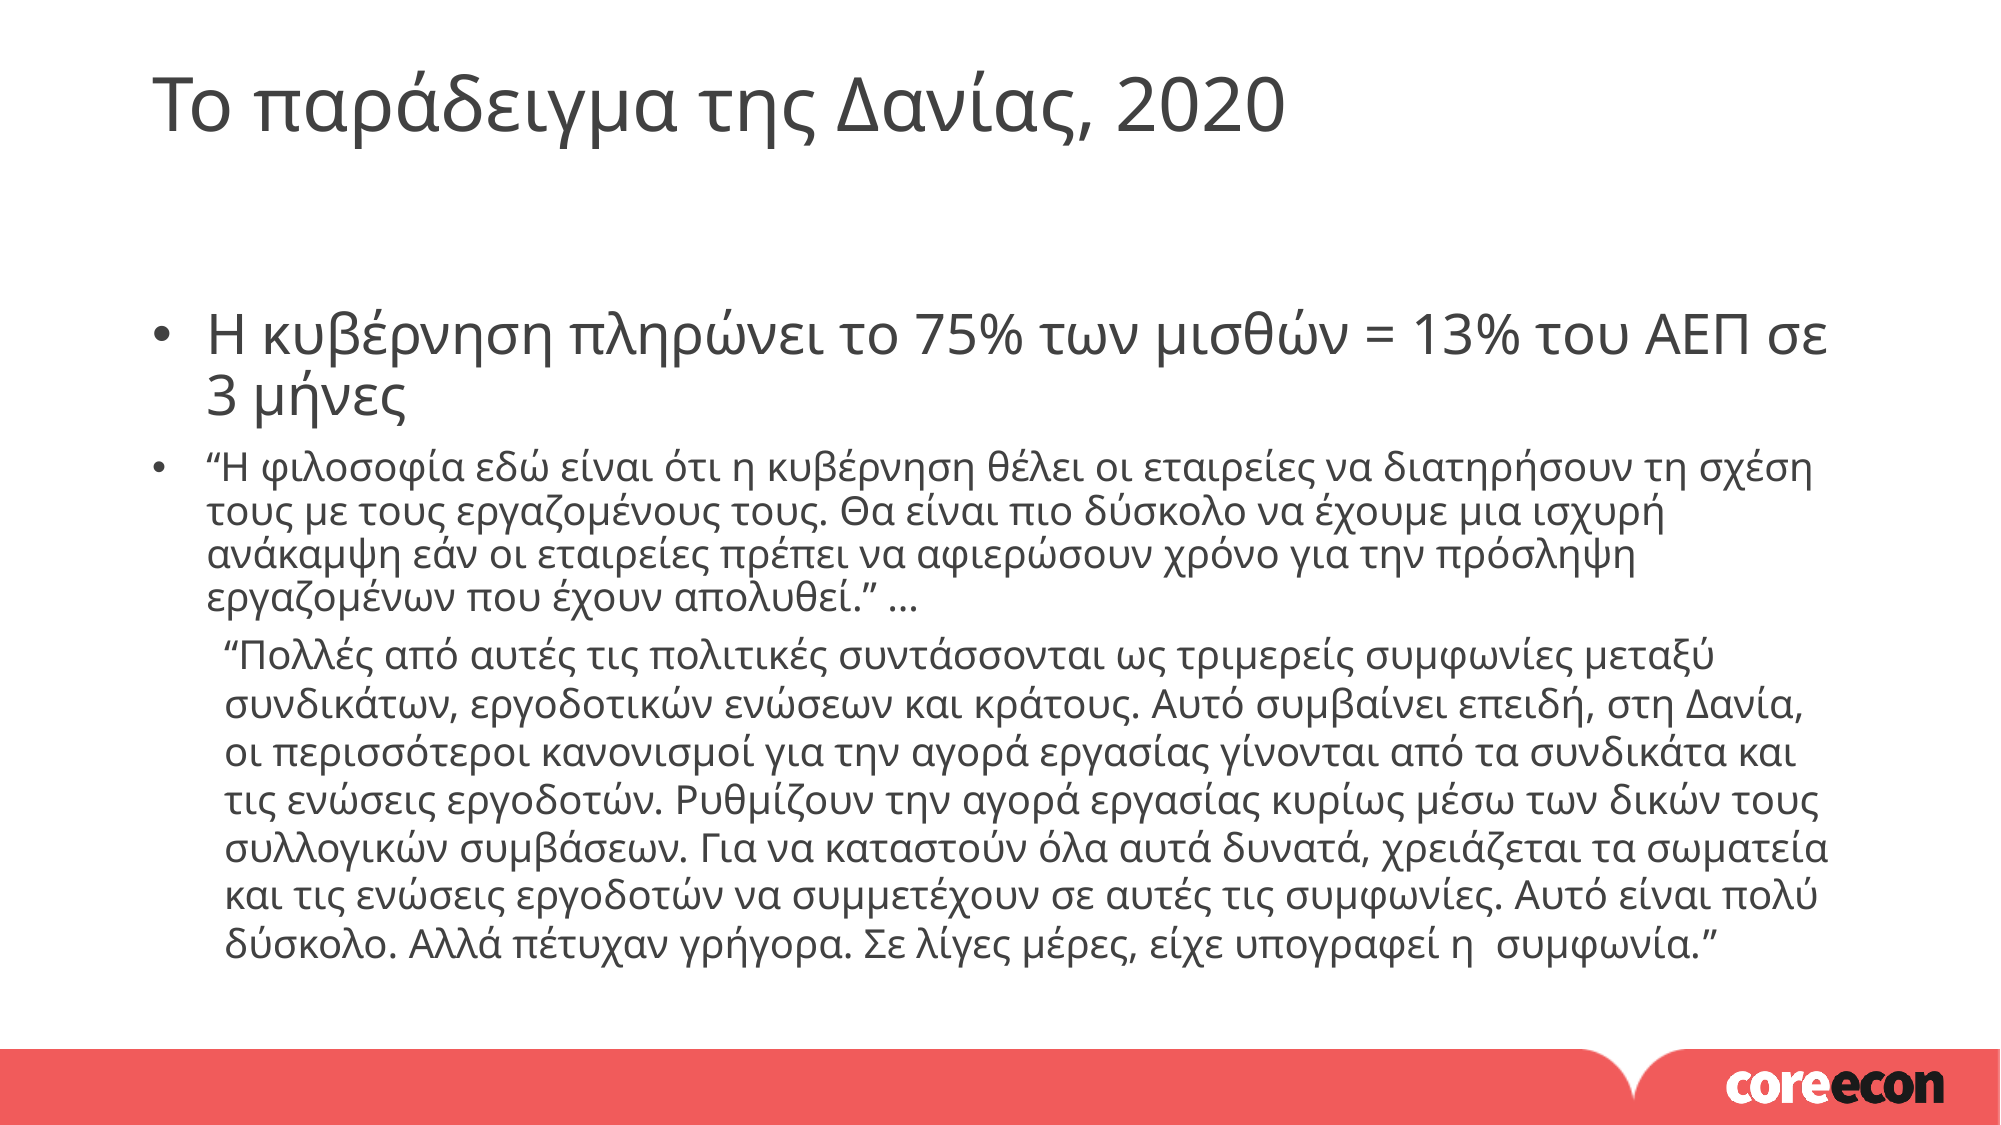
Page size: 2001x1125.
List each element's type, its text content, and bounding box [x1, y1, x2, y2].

text_box Η κυβέρνηση πληρώνει το 75% των μισθών = 13% του ΑΕΠ σε 3 μήνες “Η φιλοσοφία εδώ είναι ότι η κυβέρνηση θέλει οι εταιρείες να διατηρήσουν τη σχέση τους με τους εργαζομένους τους. Θα είναι πιο δύσκολο να έχουμε μια ισχυρή ανάκαμψη εάν οι εταιρείες πρέπει να αφιερώσουν χρόνο για την πρόσληψη εργαζομένων που έχουν απολυθεί.” … “Πολλές από αυτές τις πολιτικές συντάσσονται ως τριμερείς συμφωνίες μεταξύ συνδικάτων, εργοδοτικών ενώσεων και κράτους. Αυτό συμβαίνει επειδή, στη Δανία, οι περισσότεροι κανονισμοί για την αγορά εργασίας γίνονται από τα συνδικάτα και τις ενώσεις εργοδοτών. Ρυθμίζουν την αγορά εργασίας κυρίως μέσω των δικών τους συλλογικών συμβάσεων. Για να καταστούν όλα αυτά δυνατά, χρειάζεται τα σωματεία και τις ενώσεις εργοδοτών να συμμετέχουν σε αυτές τις συμφωνίες. Αυτό είναι πολύ δύσκολο. Αλλά πέτυχαν γρήγορα. Σε λίγες μέρες, είχε υπογραφεί η συμφωνία.” [137, 299, 1861, 1014]
text_box Το παράδειγμα της Δανίας, 2020 [137, 59, 1903, 278]
picture [0, 1049, 2000, 1125]
